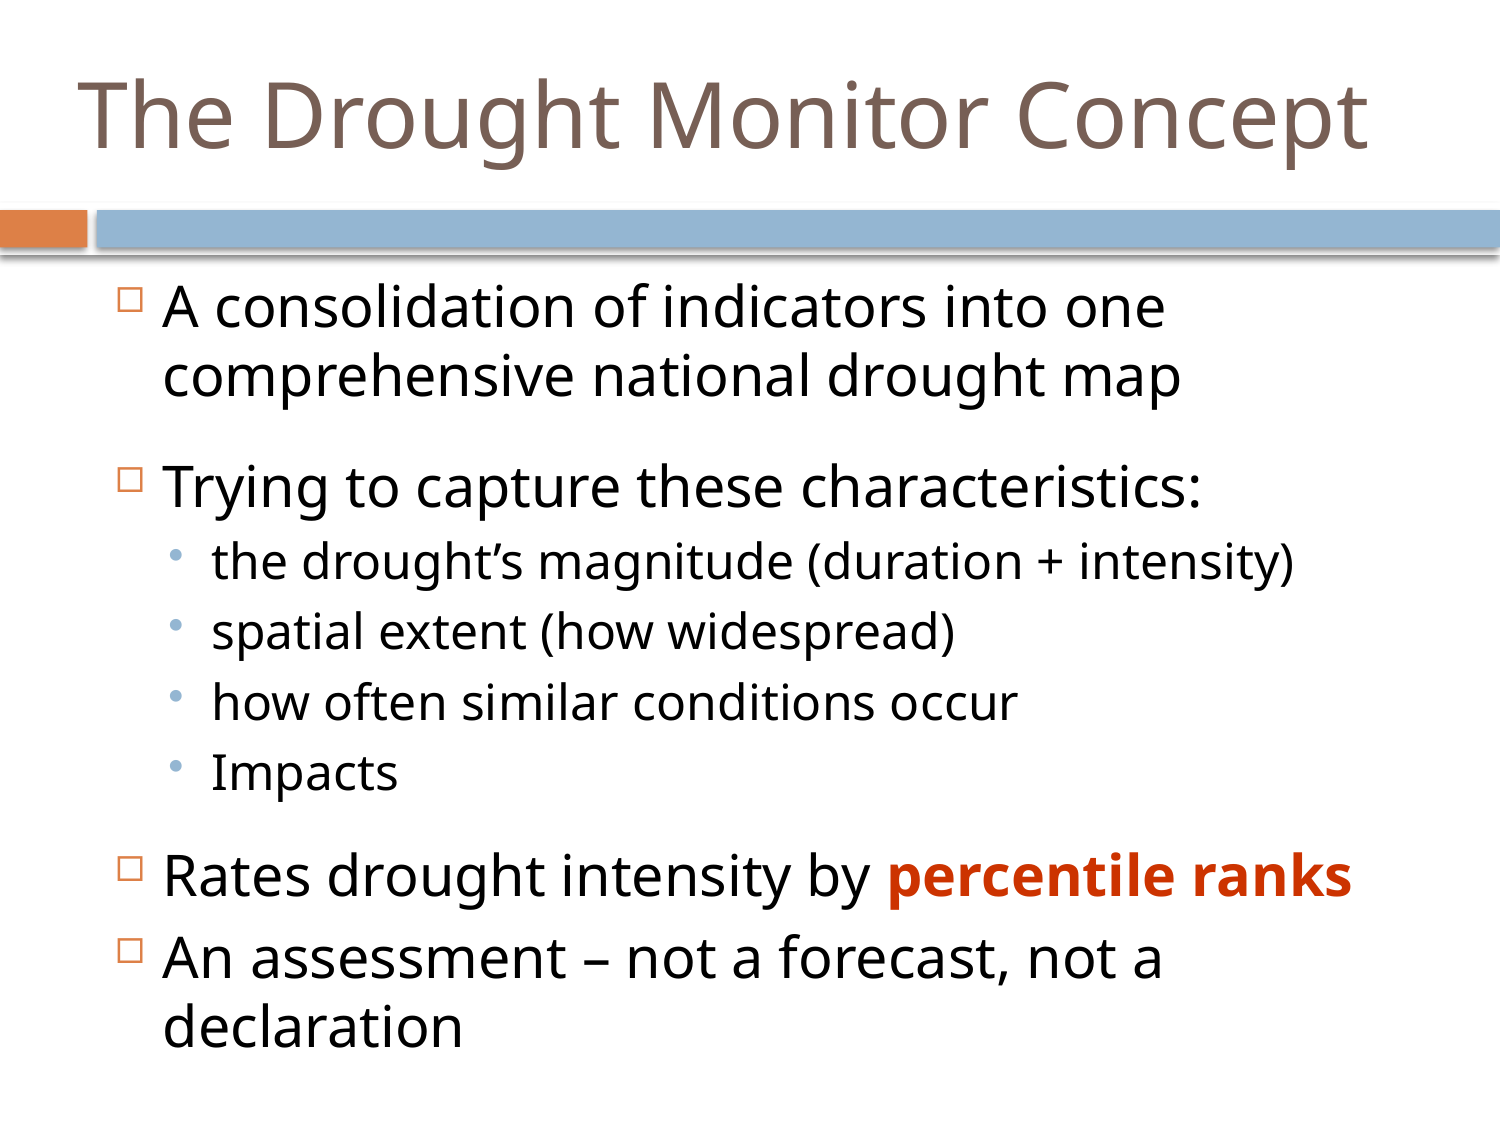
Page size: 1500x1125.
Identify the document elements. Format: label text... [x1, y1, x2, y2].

list A consolidation of indicators into one comprehensive national drought map Trying to capture these characteristics: the drought’s magnitude (duration + intensity) spatial extent (how widespread) how often similar conditions occur Impacts Rates drought intensity by percentile ranks An assessment – not a forecast, not a declaration [99, 262, 1413, 1075]
text_box The Drought Monitor Concept [62, 49, 1413, 175]
